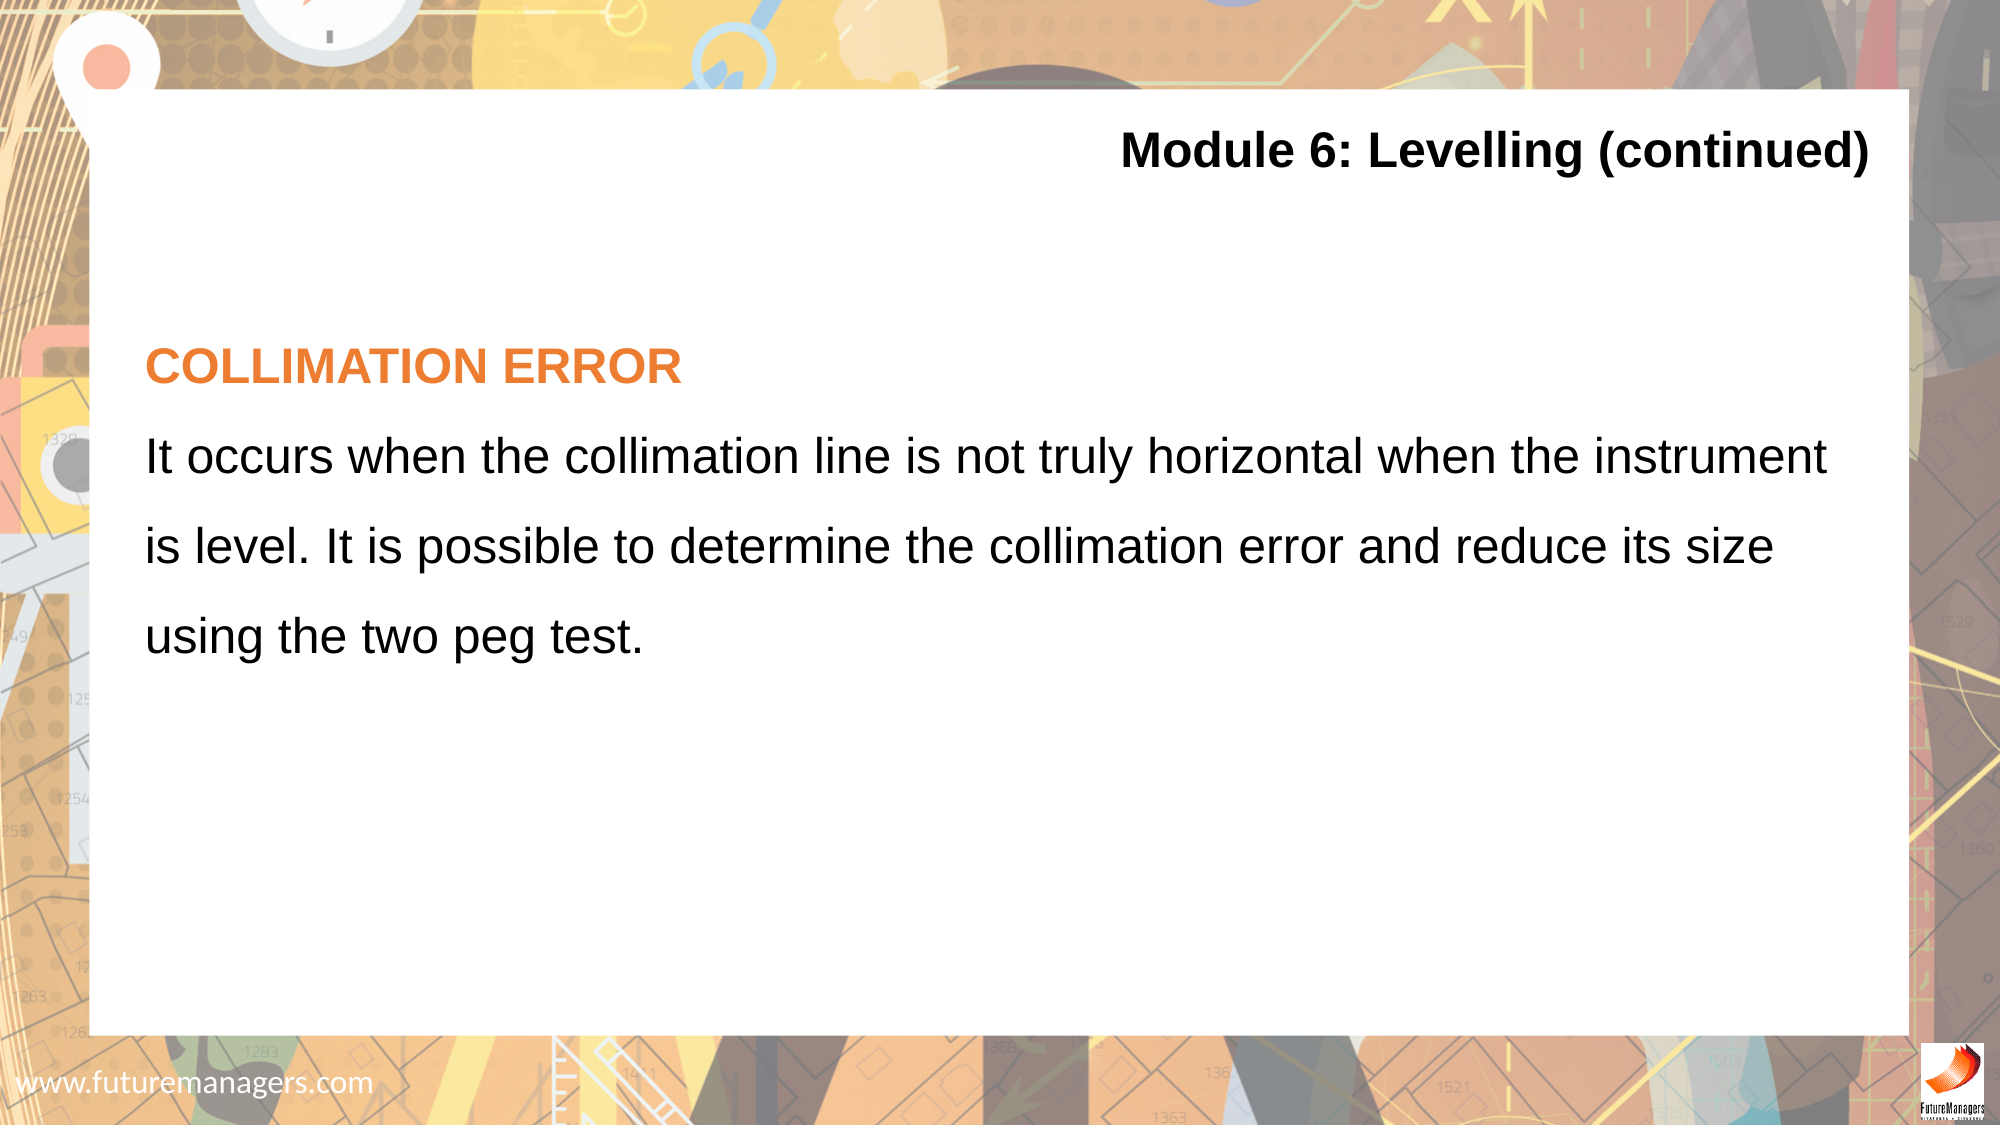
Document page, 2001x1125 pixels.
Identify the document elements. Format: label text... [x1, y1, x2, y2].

text_box COLLIMATION ERROR It occurs when the collimation line is not truly horizontal when the instrument is level. It is possible to determine the collimation error and reduce its size using the two peg test. [130, 295, 1869, 671]
text_box [88, 88, 1910, 1037]
picture [1921, 1043, 1984, 1120]
text_box Module 6: Levelling (continued) [109, 109, 1886, 185]
text_box www.futuremanagers.com [0, 1052, 1447, 1108]
